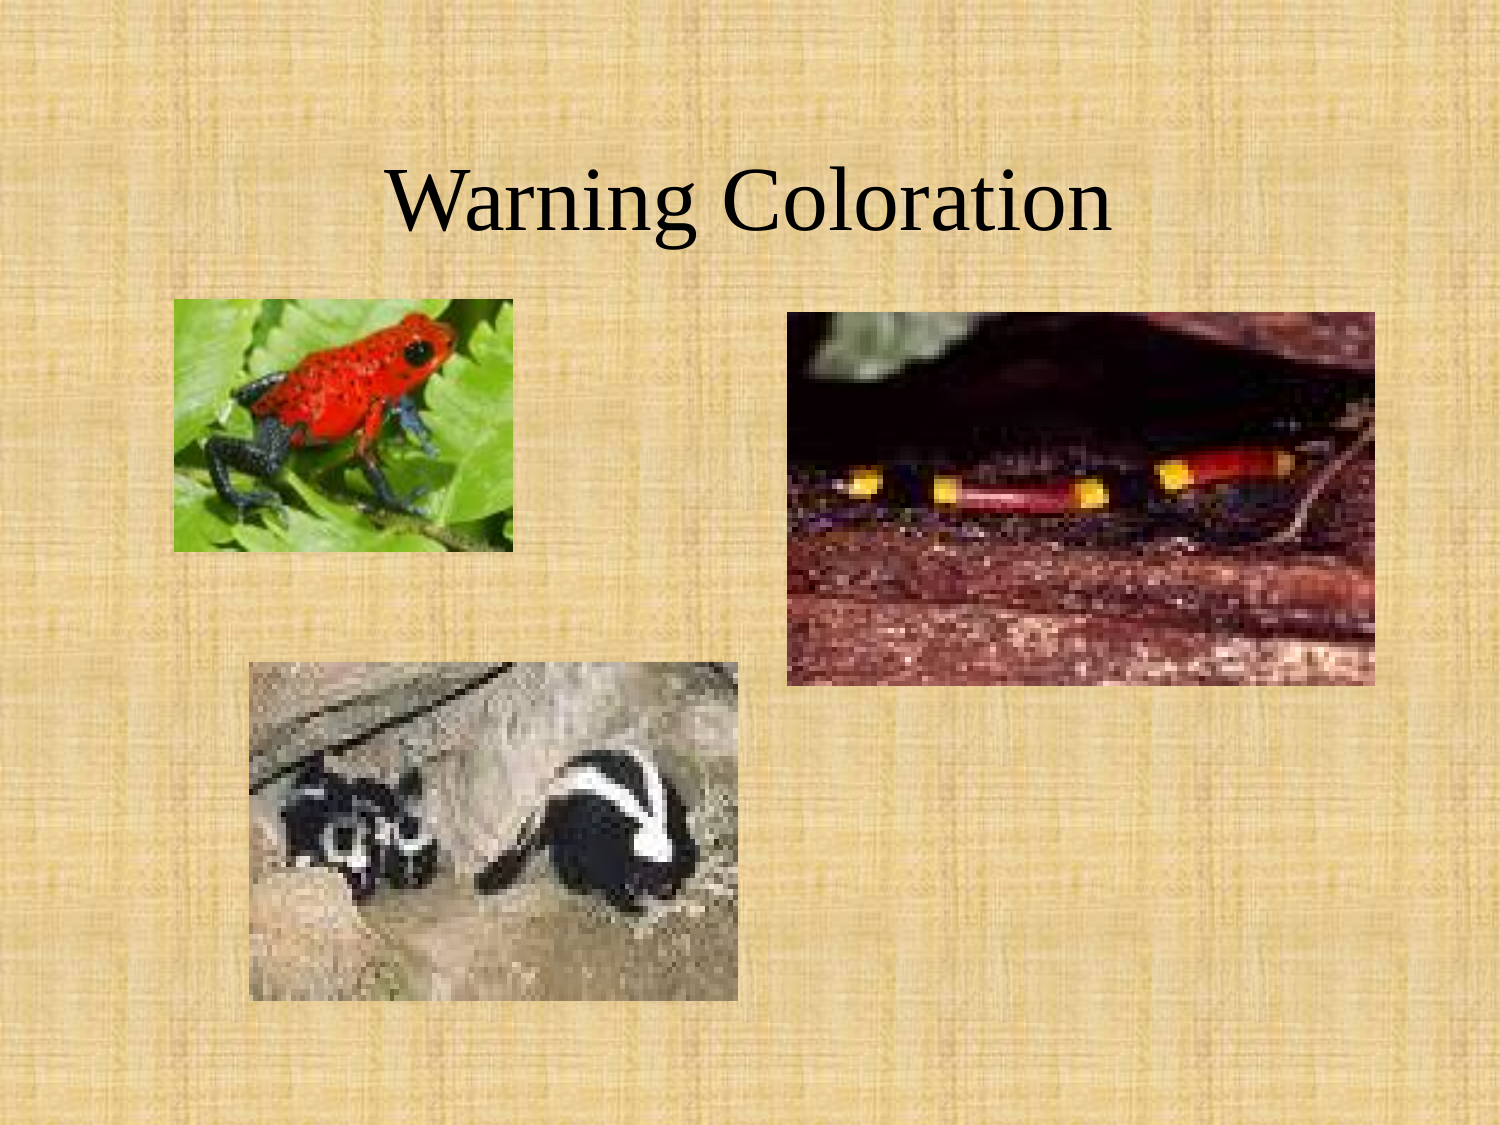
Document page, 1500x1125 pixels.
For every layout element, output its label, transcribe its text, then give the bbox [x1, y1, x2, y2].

picture [0, 0, 1500, 1125]
title Warning Coloration [112, 99, 1388, 288]
